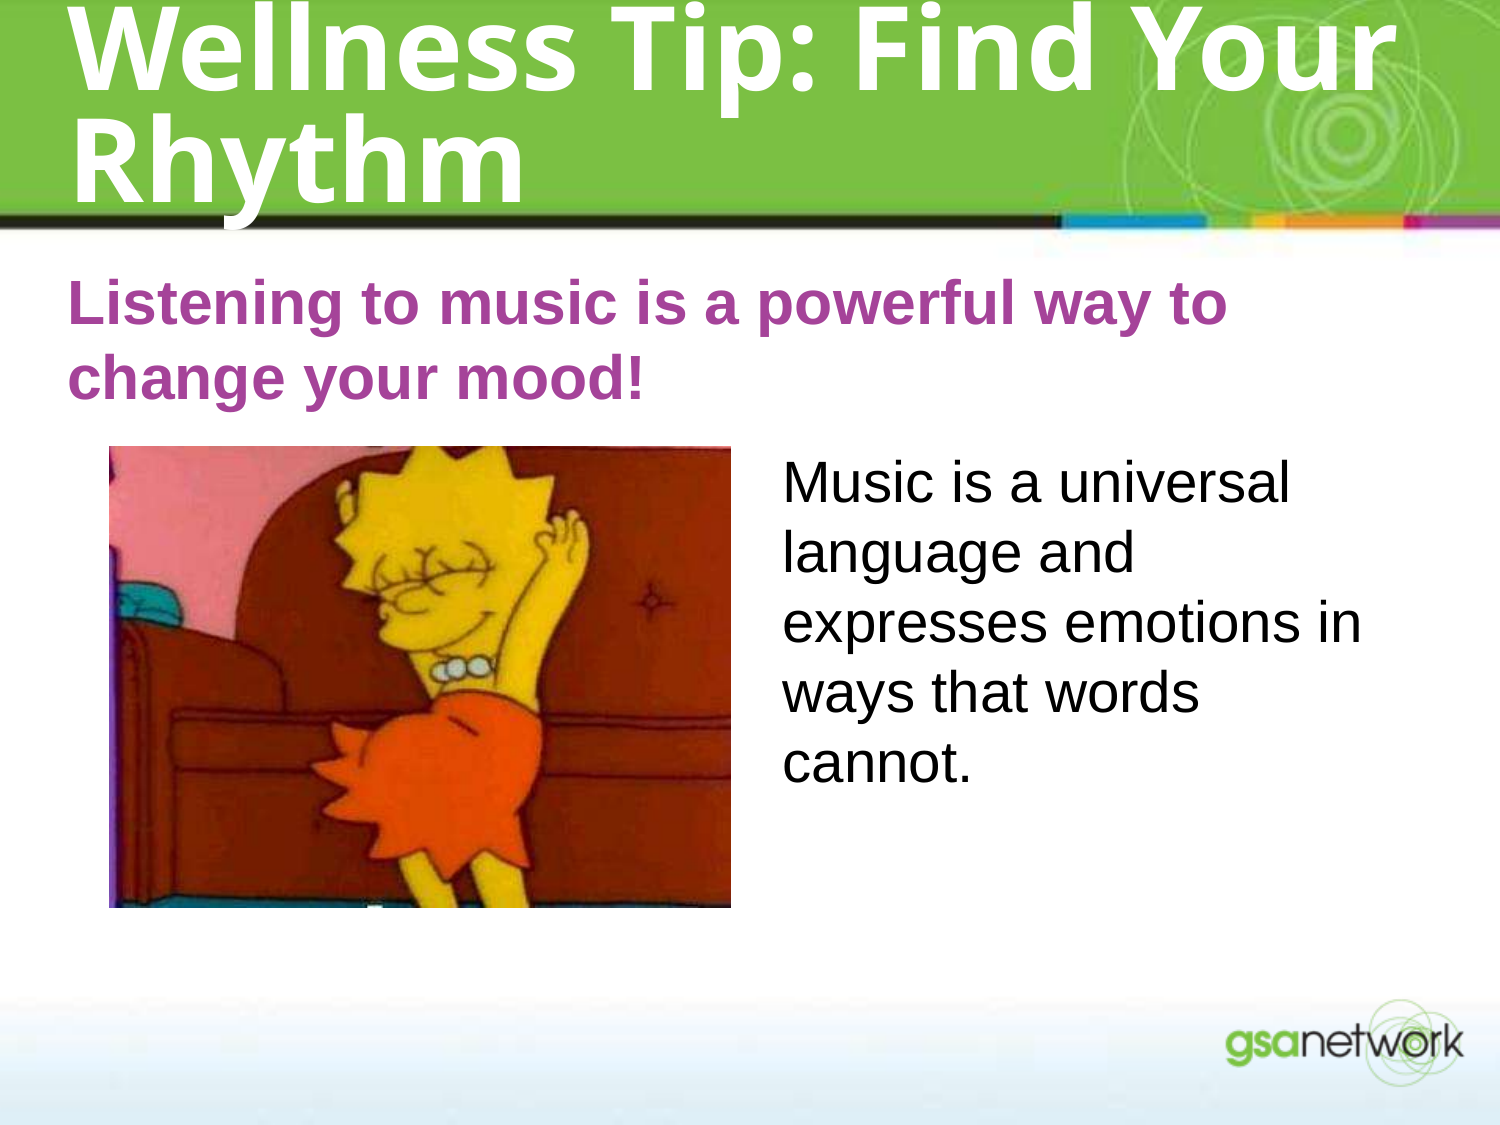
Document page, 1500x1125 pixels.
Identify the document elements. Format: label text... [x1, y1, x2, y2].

picture [0, 0, 1500, 1125]
text_box Music is a universal language and expresses emotions in ways that words cannot. [767, 437, 1423, 942]
text_box Listening to music is a powerful way to change your mood! [52, 247, 1450, 415]
title Wellness Tip: Find Your Rhythm [52, 0, 1450, 225]
text_box [109, 726, 767, 938]
